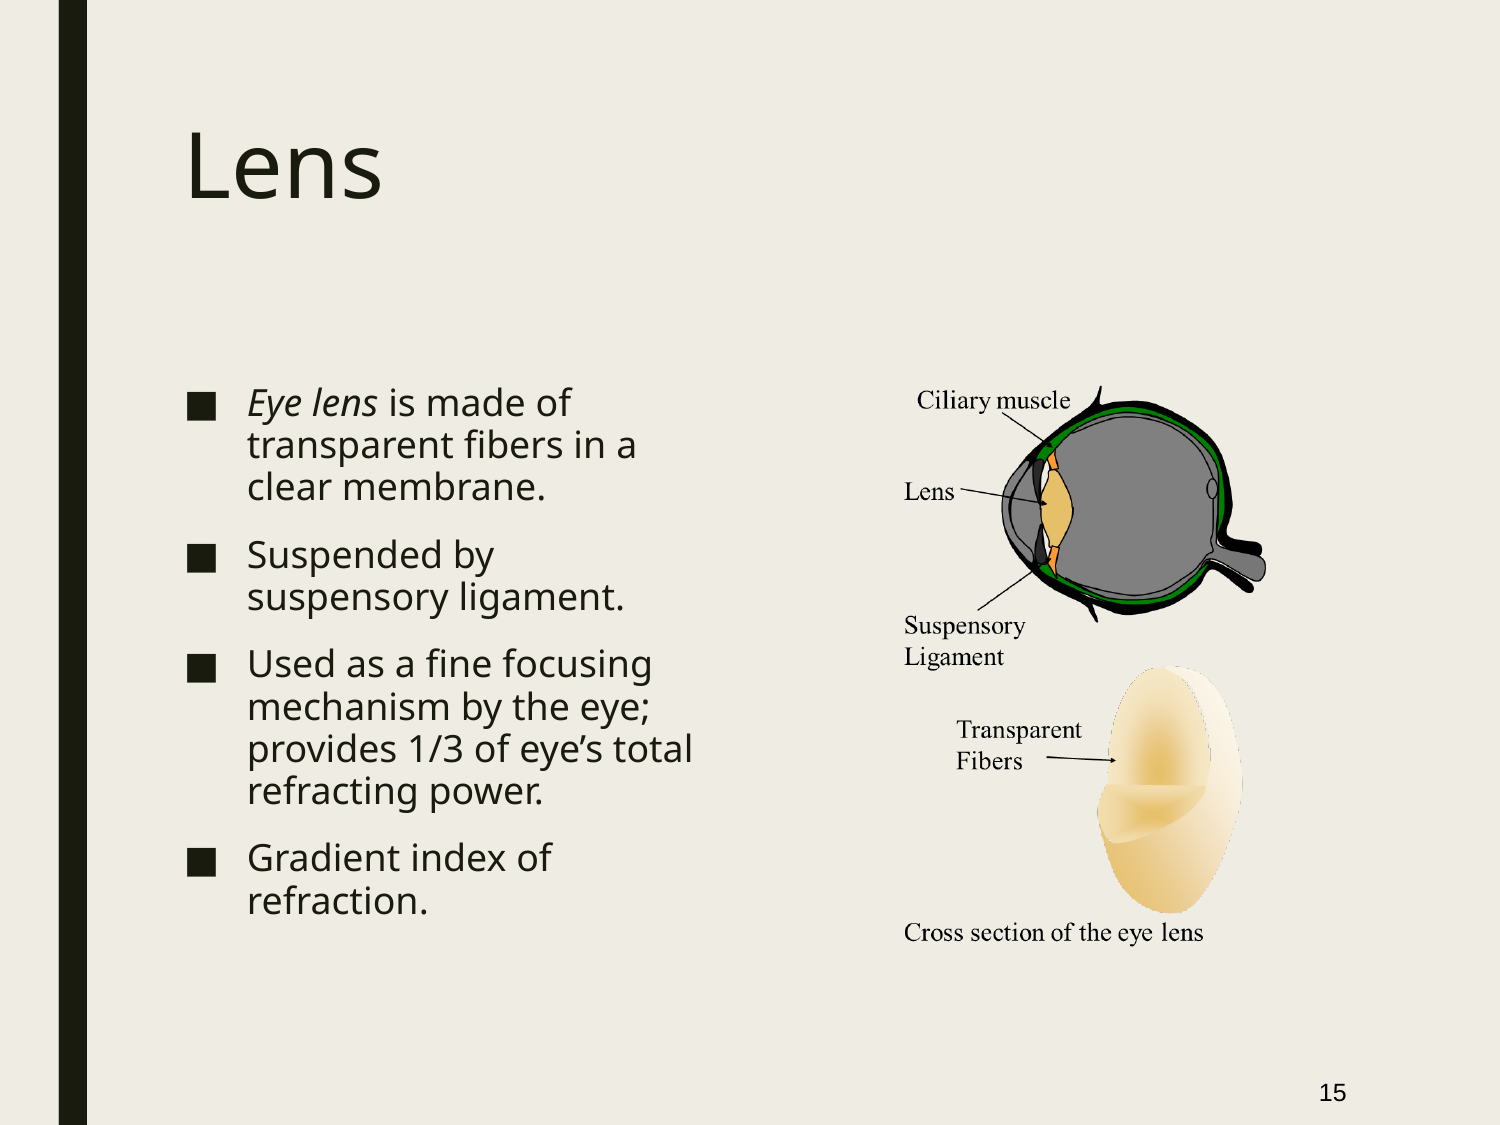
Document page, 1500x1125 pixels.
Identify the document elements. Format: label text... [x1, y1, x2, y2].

slide_number 15 [1165, 1058, 1362, 1125]
title Lens [168, 112, 1351, 357]
list Eye lens is made of transparent fibers in a clear membrane. Suspended by suspensory ligament. Used as a fine focusing mechanism by the eye; provides 1/3 of eye’s total refracting power. Gradient index of refraction. [168, 375, 716, 963]
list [887, 374, 1266, 963]
